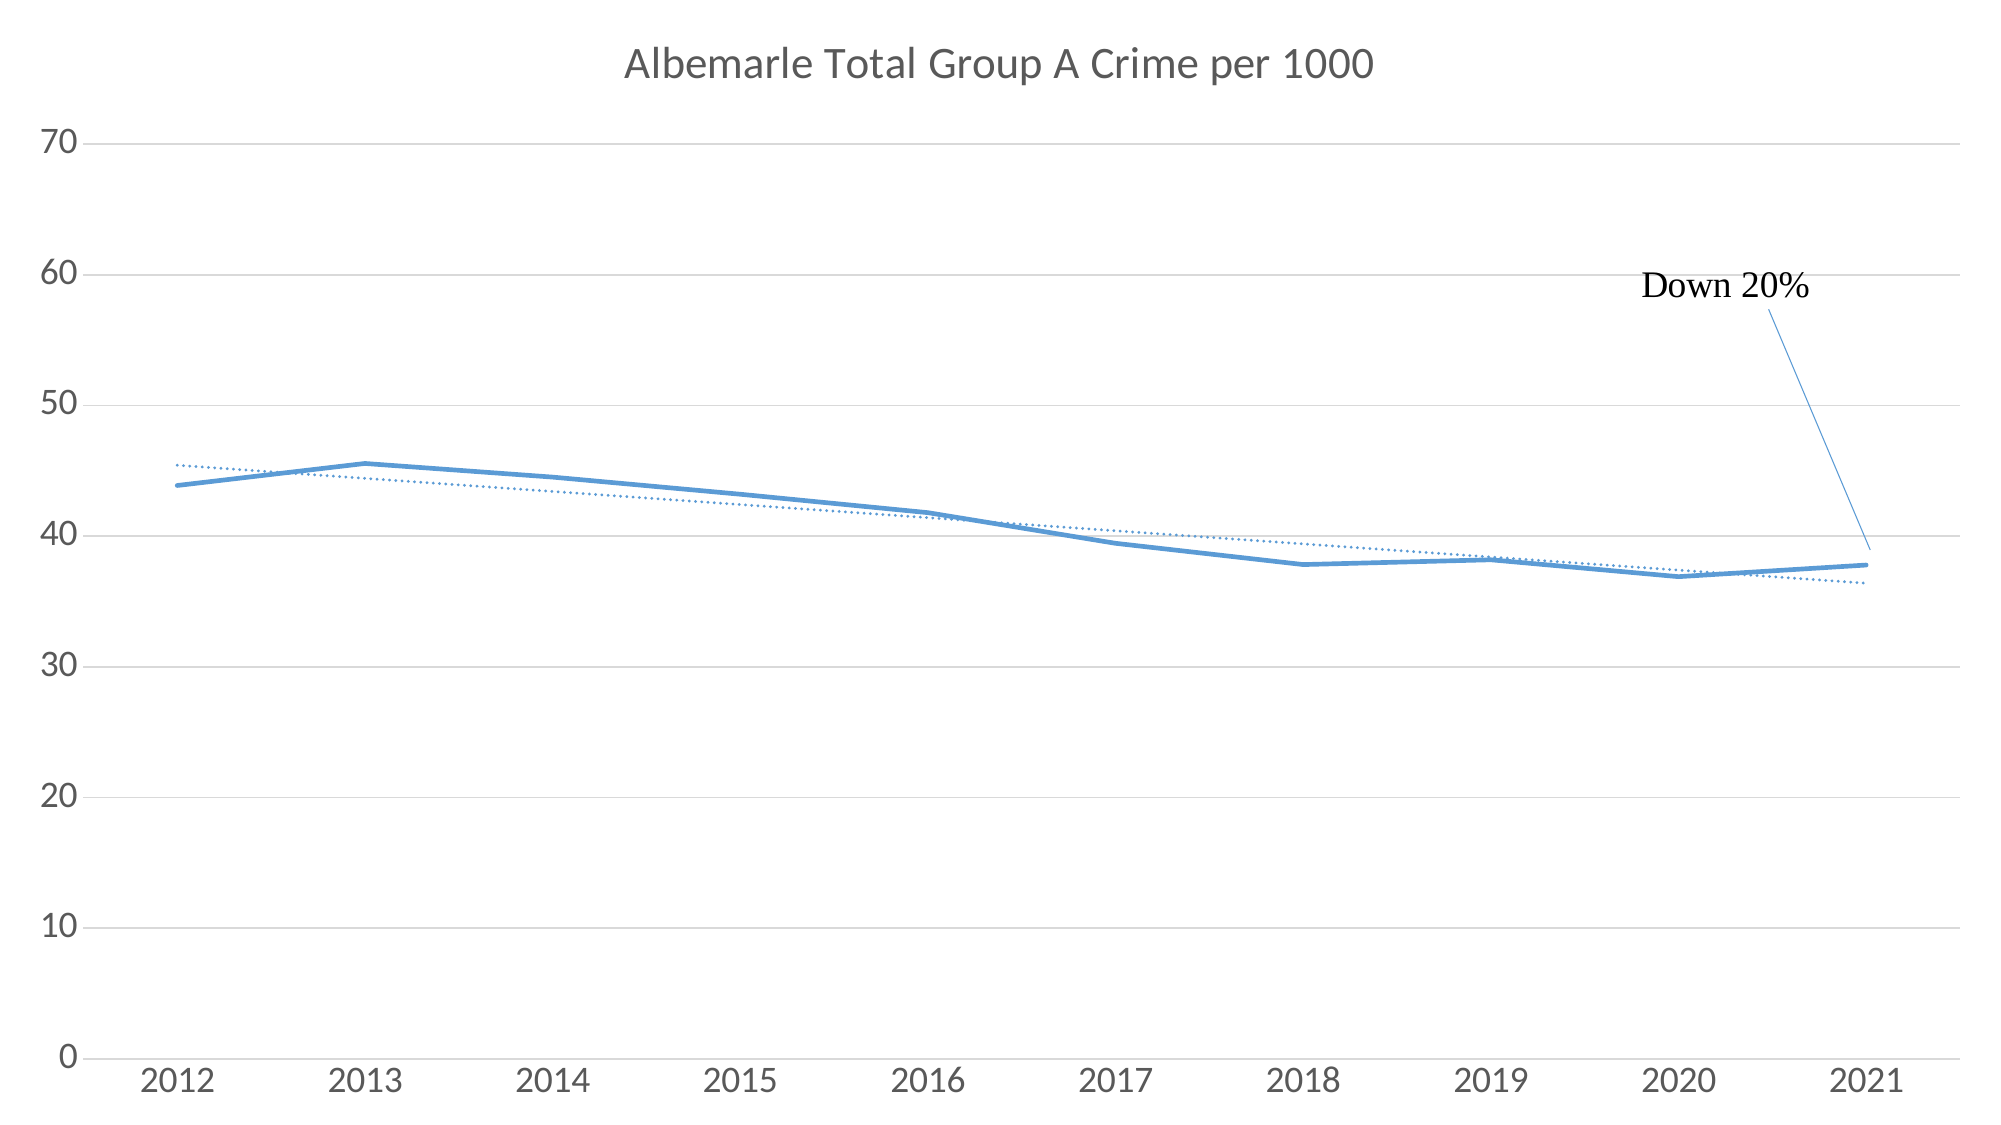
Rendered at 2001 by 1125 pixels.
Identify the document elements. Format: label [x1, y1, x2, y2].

chart [0, 0, 2000, 1125]
